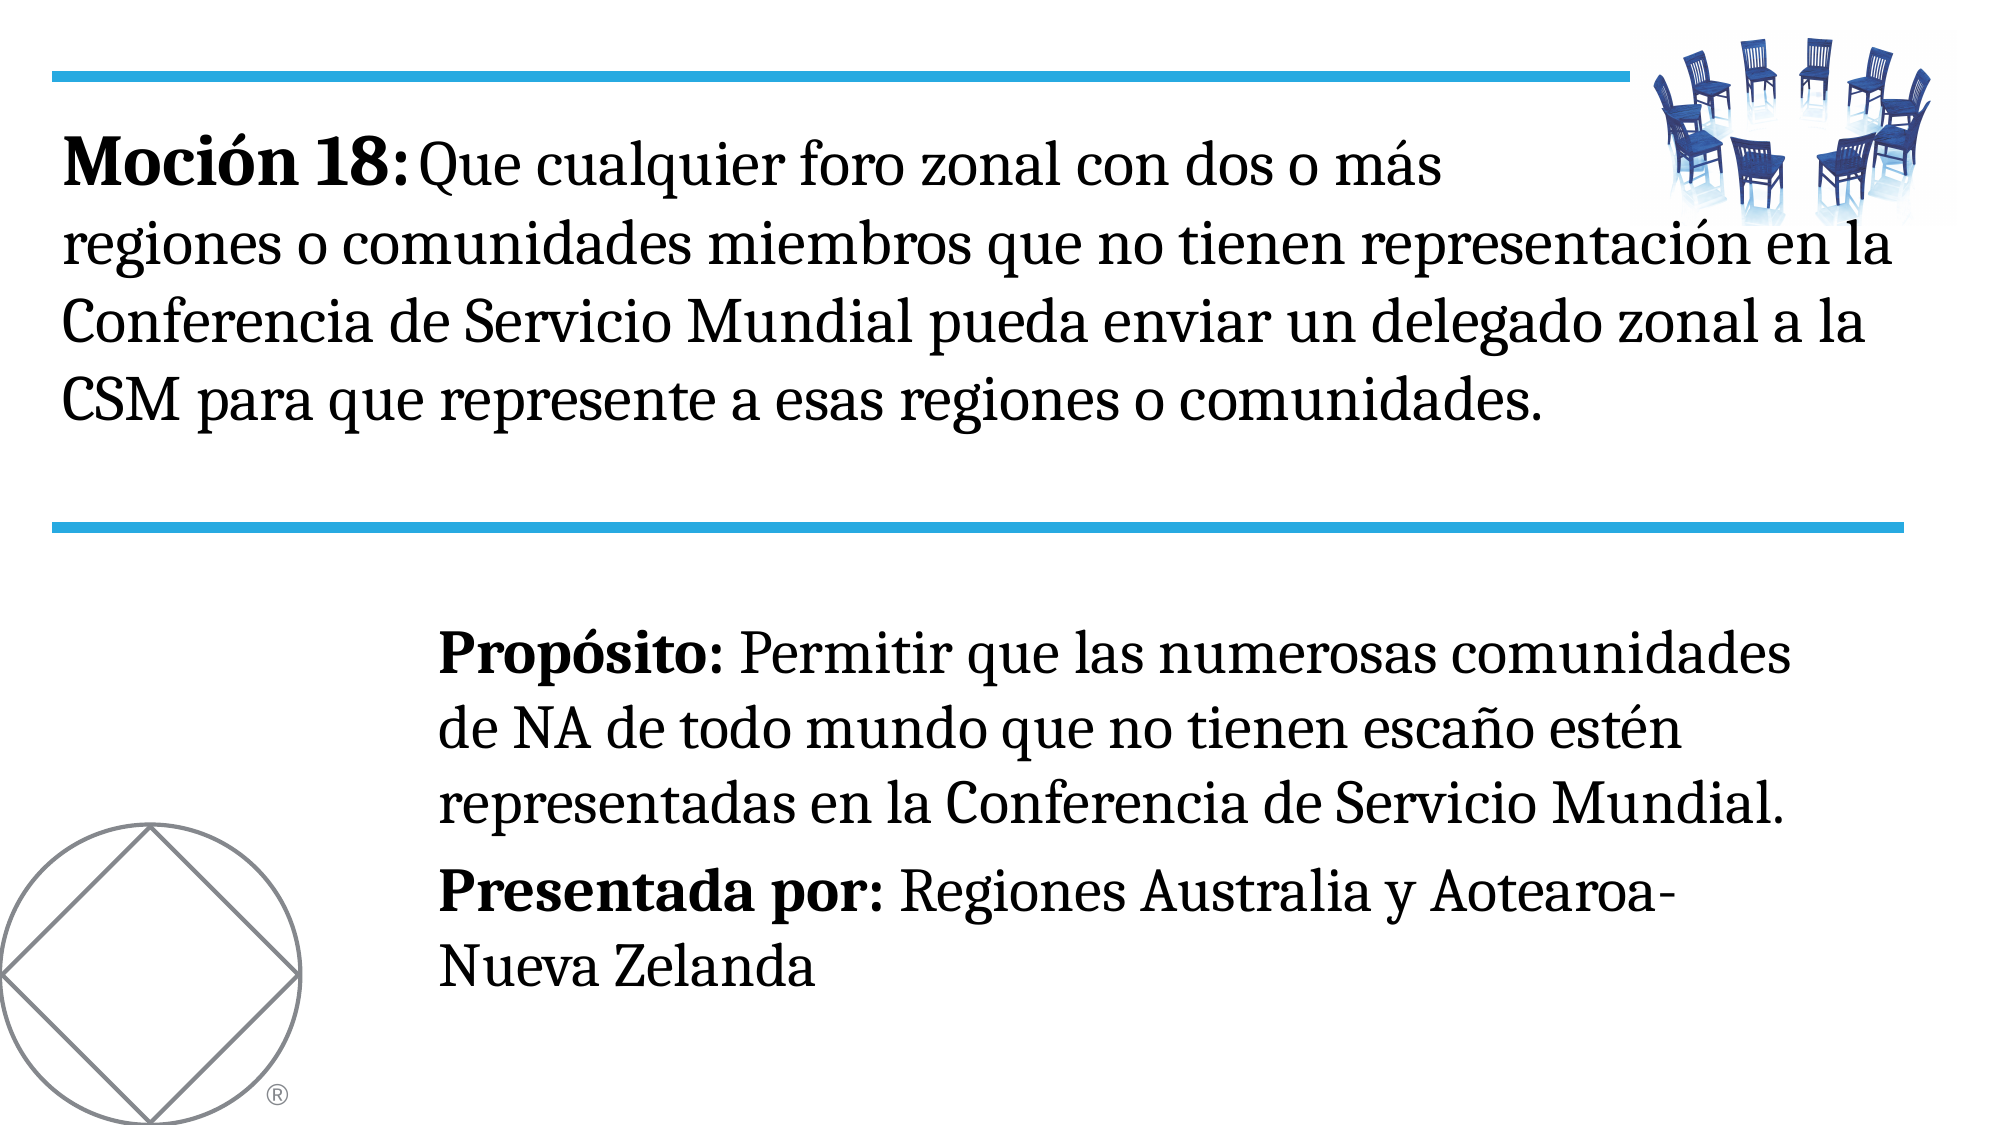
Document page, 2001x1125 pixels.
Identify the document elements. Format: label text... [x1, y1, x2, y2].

text_box Propósito: Permitir que las numerosas comunidades de NA de todo mundo que no tienen escaño estén representadas en la Conferencia de Servicio Mundial. Presentada por: Regiones Australia y Aotearoa- Nueva Zelanda [433, 605, 1857, 996]
picture [1630, 30, 1957, 226]
text_box Moción 18: Que cualquier foro zonal con dos o más regiones o comunidades miembros que no tienen representación en la Conferencia de Servicio Mundial pueda enviar un delegado zonal a la CSM para que represente a esas regiones o comunidades. [56, 107, 1916, 523]
